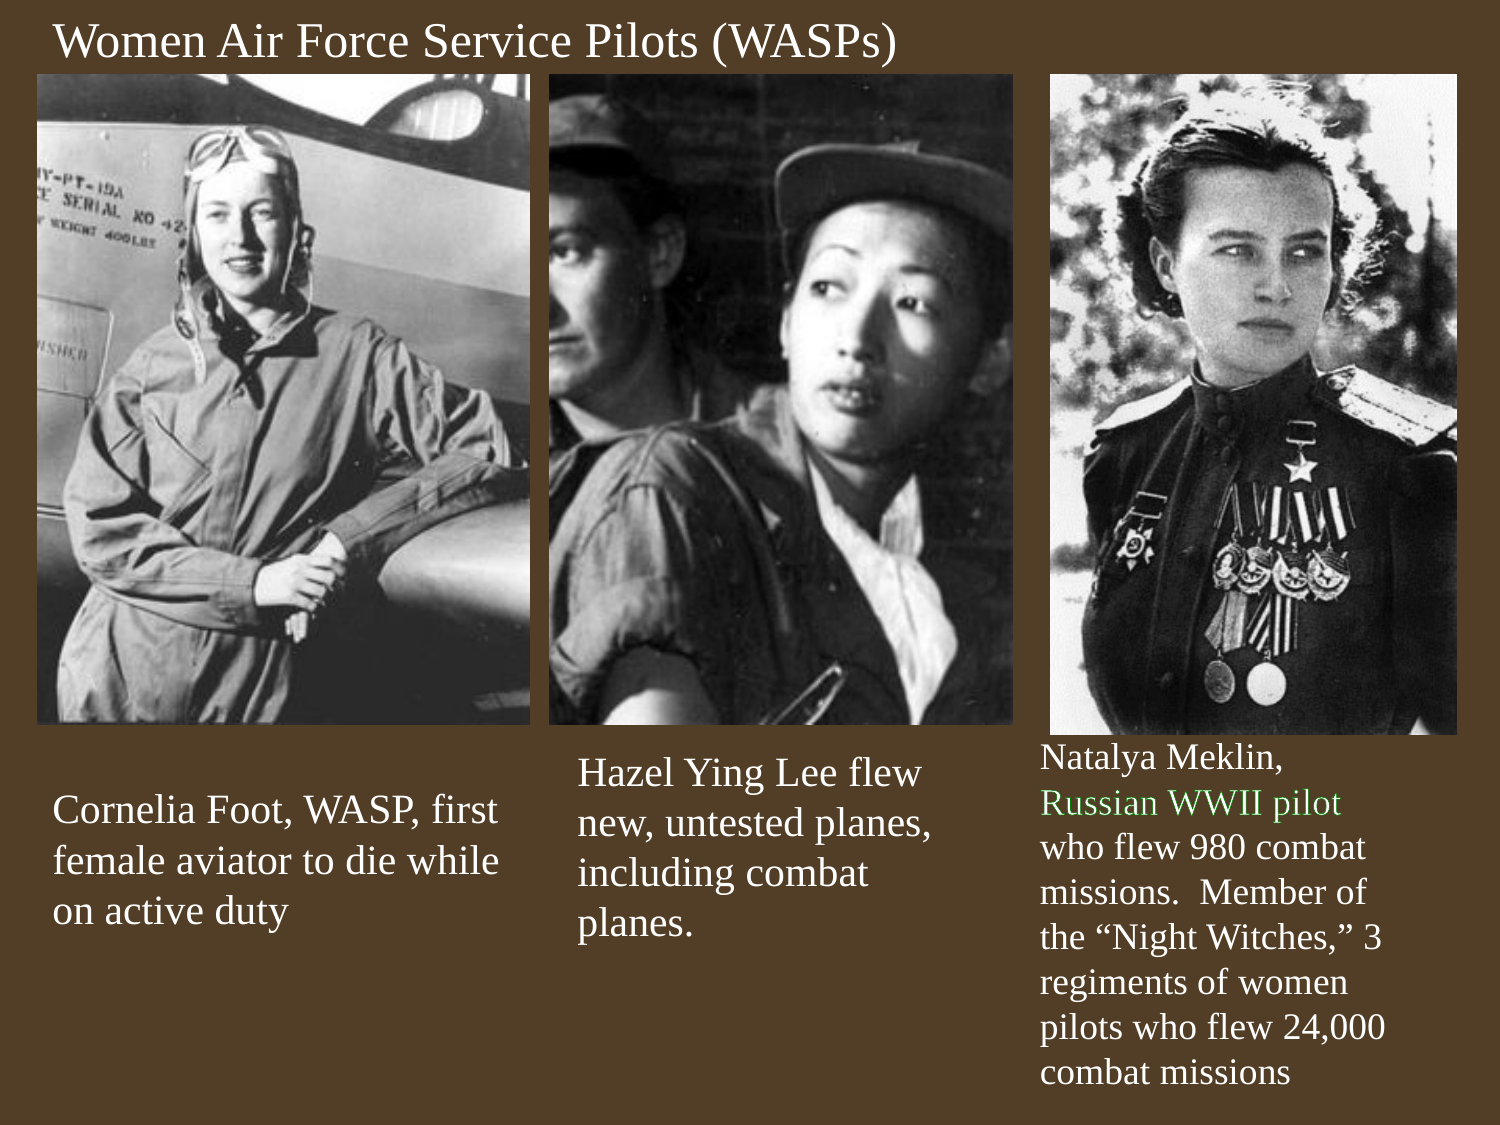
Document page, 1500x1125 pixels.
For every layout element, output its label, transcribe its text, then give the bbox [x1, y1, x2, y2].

text_box Cornelia Foot, WASP, first female aviator to die while on active duty [37, 774, 525, 940]
picture [549, 74, 1013, 726]
text_box Women Air Force Service Pilots (WASPs) [37, 0, 1175, 75]
text_box Hazel Ying Lee flew new, untested planes, including combat planes. [562, 737, 1000, 953]
text_box Natalya Meklin, Russian WWII pilot who flew 980 combat missions. Member of the “Night Witches,” 3 regiments of women pilots who flew 24,000 combat missions [1024, 724, 1413, 1100]
picture [37, 74, 530, 726]
picture [1049, 74, 1457, 735]
